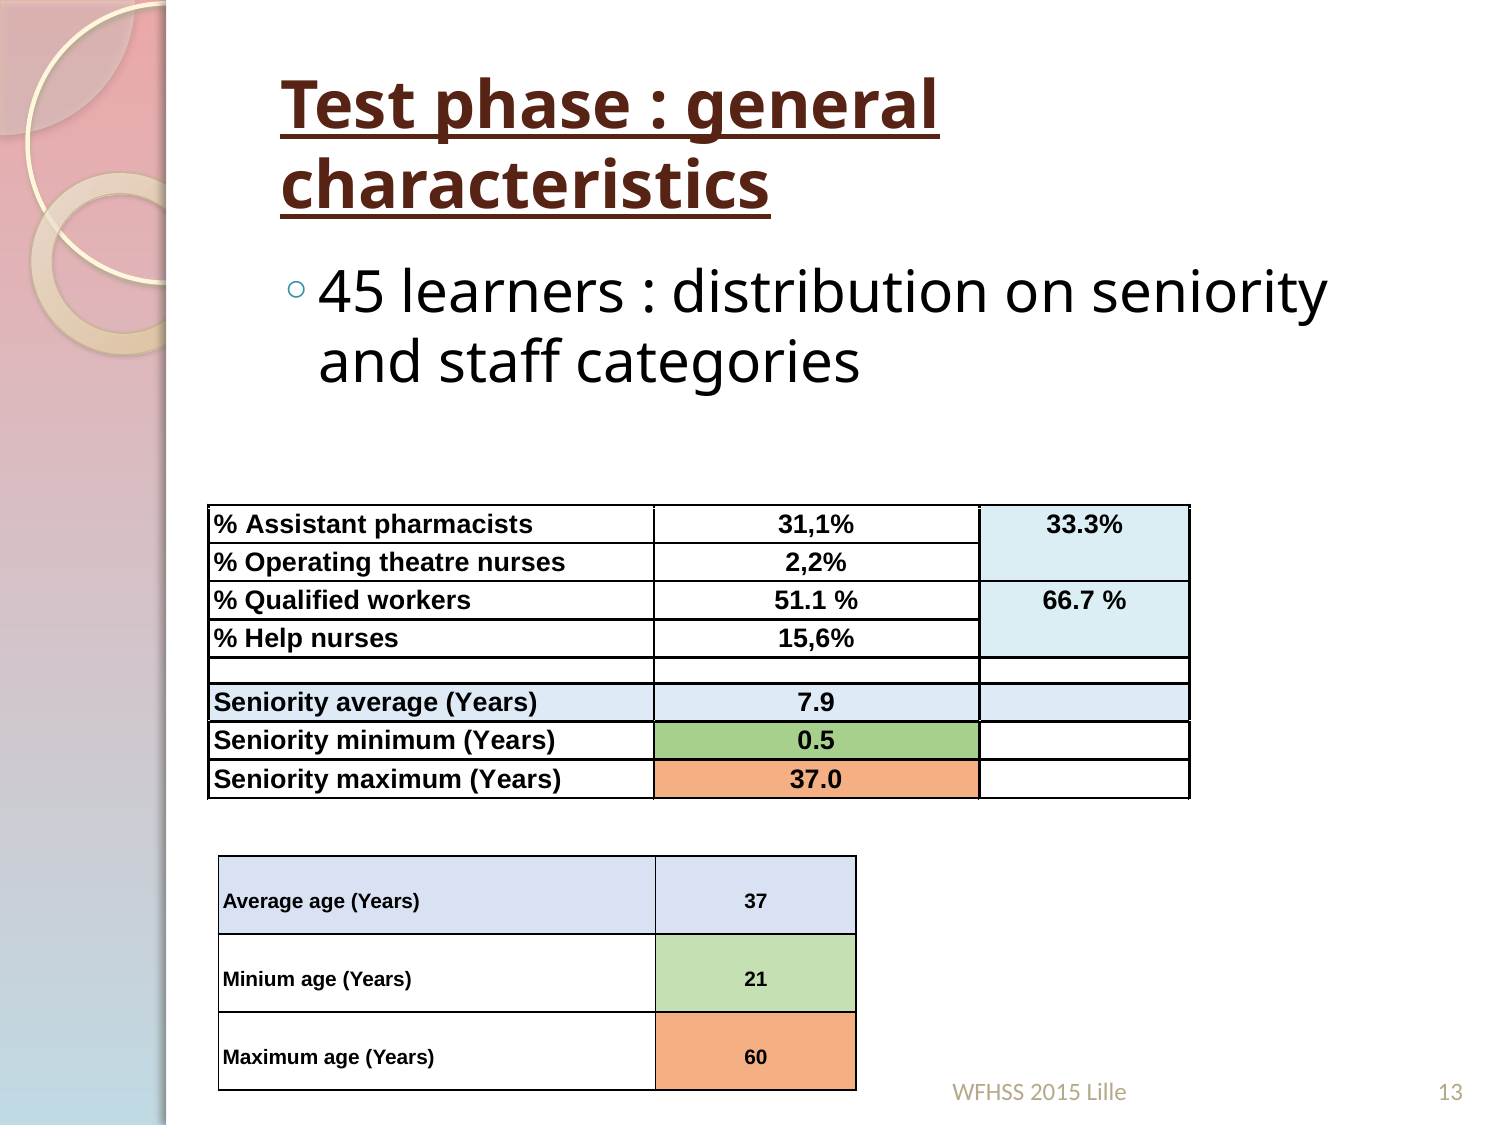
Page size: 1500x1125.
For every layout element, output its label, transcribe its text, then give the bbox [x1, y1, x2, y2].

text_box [88, 503, 1314, 958]
slide_number 13 [1413, 1034, 1488, 1113]
footer WFHSS 2015 Lille [937, 1034, 1413, 1113]
table_cell Minium age (Years) [219, 969, 655, 1011]
text_box Test phase : general characteristics [265, 54, 1436, 230]
table_cell Maximum age (Years) [219, 1013, 655, 1089]
table_cell 21 [656, 969, 855, 1011]
list 45 learners : distribution on seniority and staff categories [198, 246, 1447, 1035]
table_cell 60 [656, 1013, 855, 1089]
